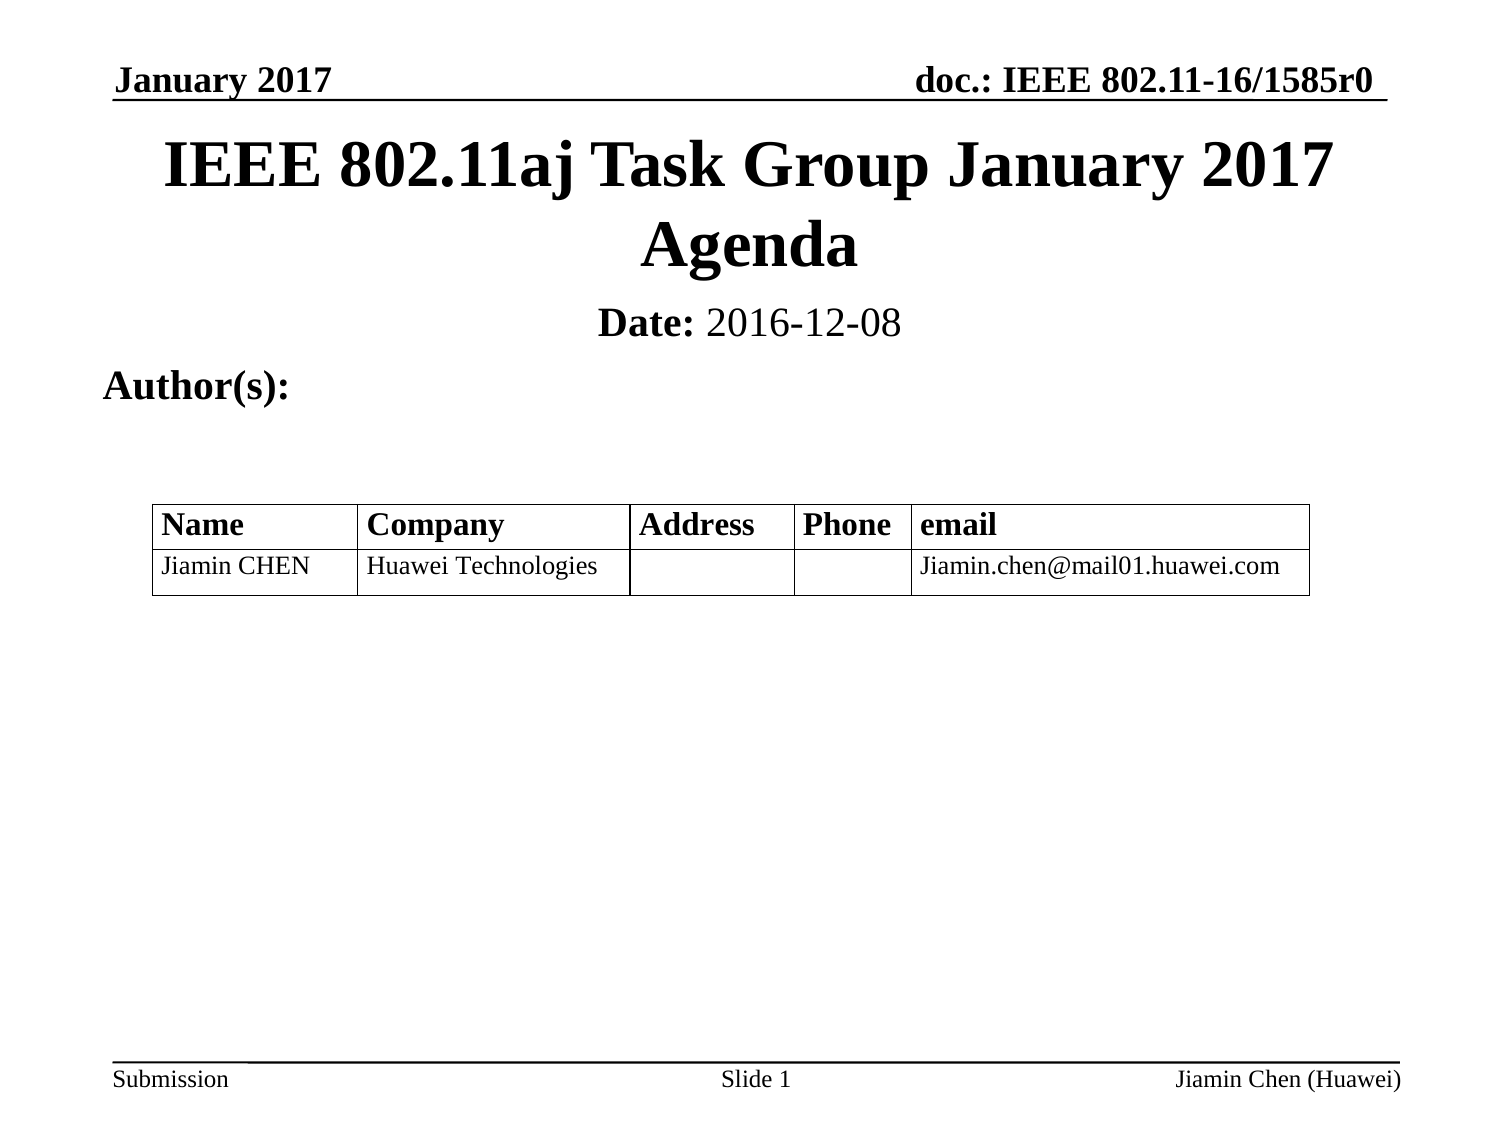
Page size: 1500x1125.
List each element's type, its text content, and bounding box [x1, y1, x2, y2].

slide_number Slide 1 [712, 1061, 773, 1093]
text_box Author(s): [87, 349, 325, 413]
text_box IEEE 802.11aj Task Group January 2017 Agenda [112, 112, 1388, 288]
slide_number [114, 54, 335, 101]
text_box Date: 2016-12-08 [112, 288, 1388, 350]
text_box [139, 503, 1326, 743]
footer Jiamin Chen (Huawei) [773, 1061, 1402, 1093]
